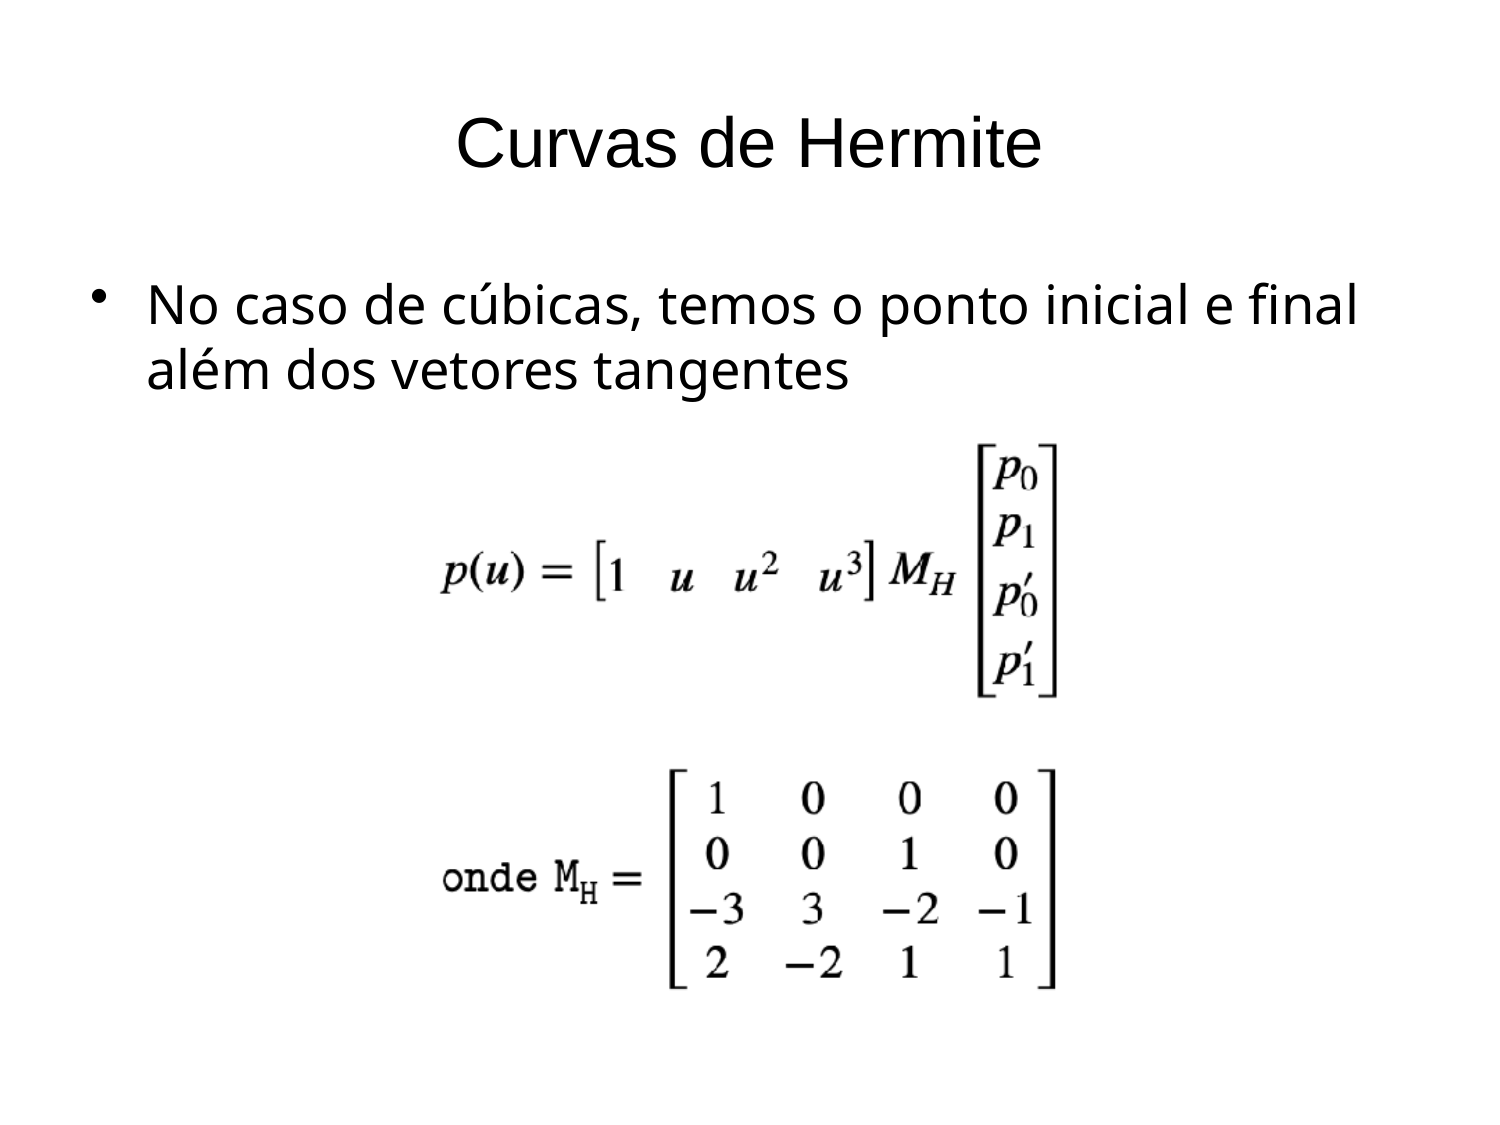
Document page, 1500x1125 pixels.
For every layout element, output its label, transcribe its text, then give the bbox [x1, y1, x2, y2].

title Curvas de Hermite [75, 45, 1425, 233]
list No caso de cúbicas, temos o ponto inicial e final além dos vetores tangentes [75, 262, 1425, 1005]
picture [428, 438, 1072, 996]
